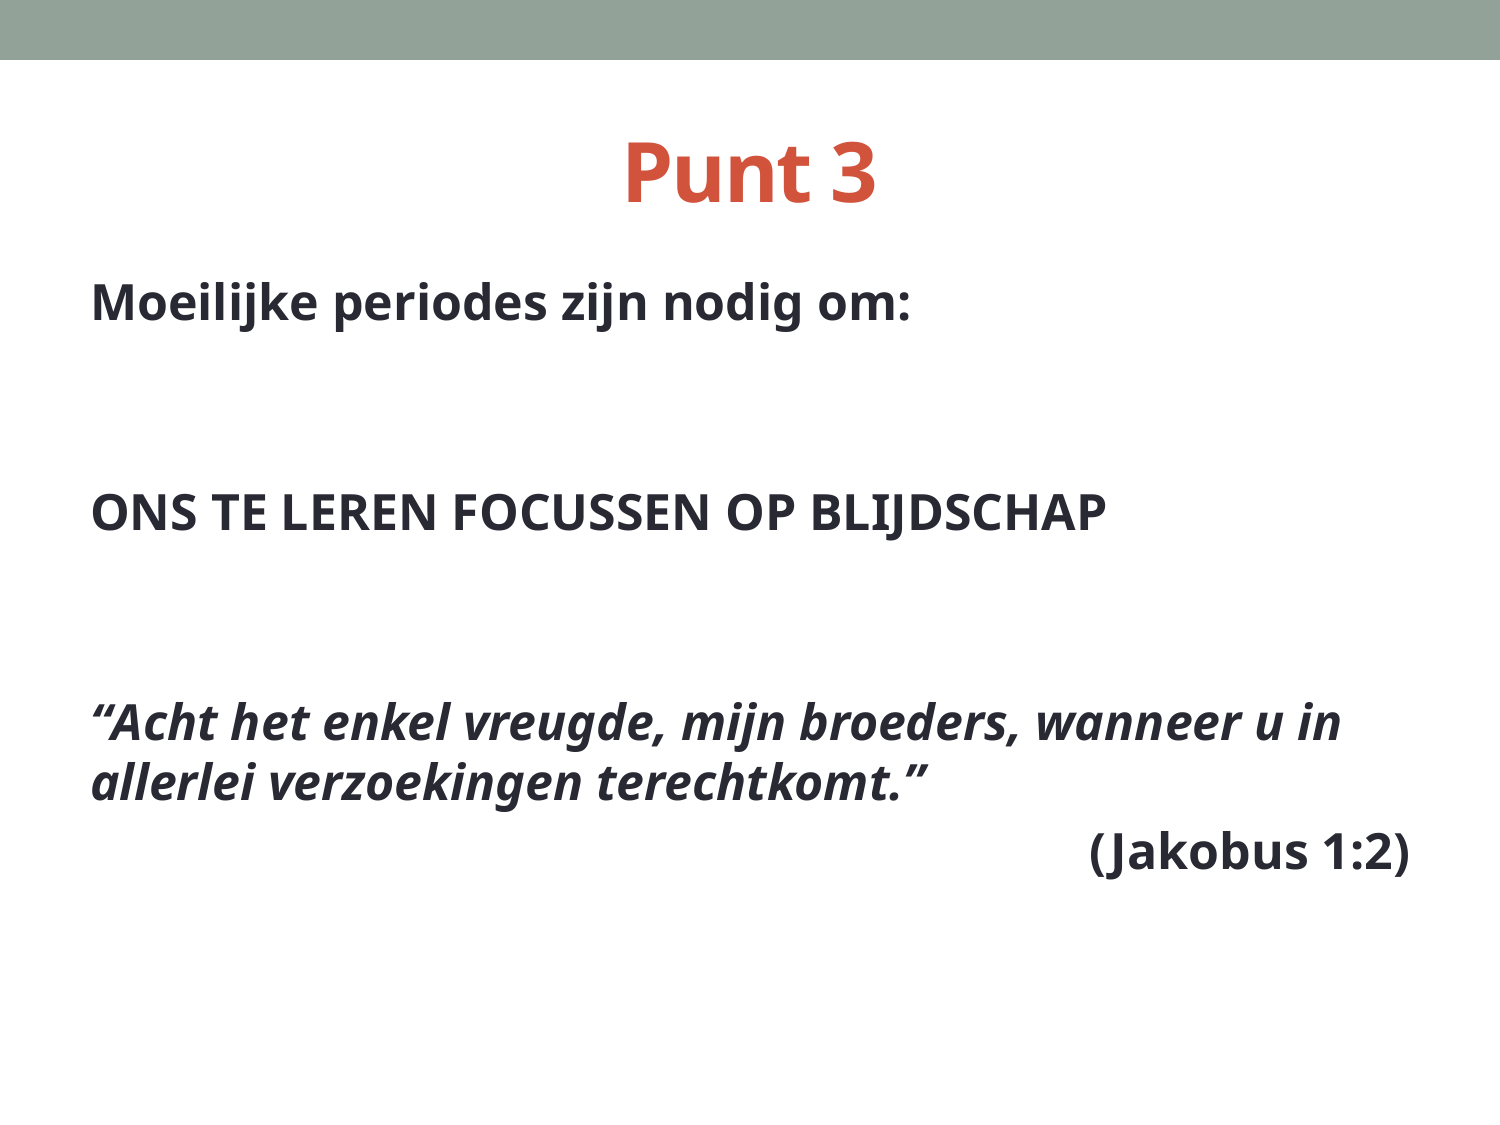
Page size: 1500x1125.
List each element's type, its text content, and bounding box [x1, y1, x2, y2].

title Punt 3 [75, 87, 1425, 250]
list Moeilijke periodes zijn nodig om: ONS TE LEREN FOCUSSEN OP BLIJDSCHAP “Acht het enkel vreugde, mijn broeders, wanneer u in allerlei verzoekingen terechtkomt.” (Jakobus 1:2) [75, 262, 1425, 1063]
